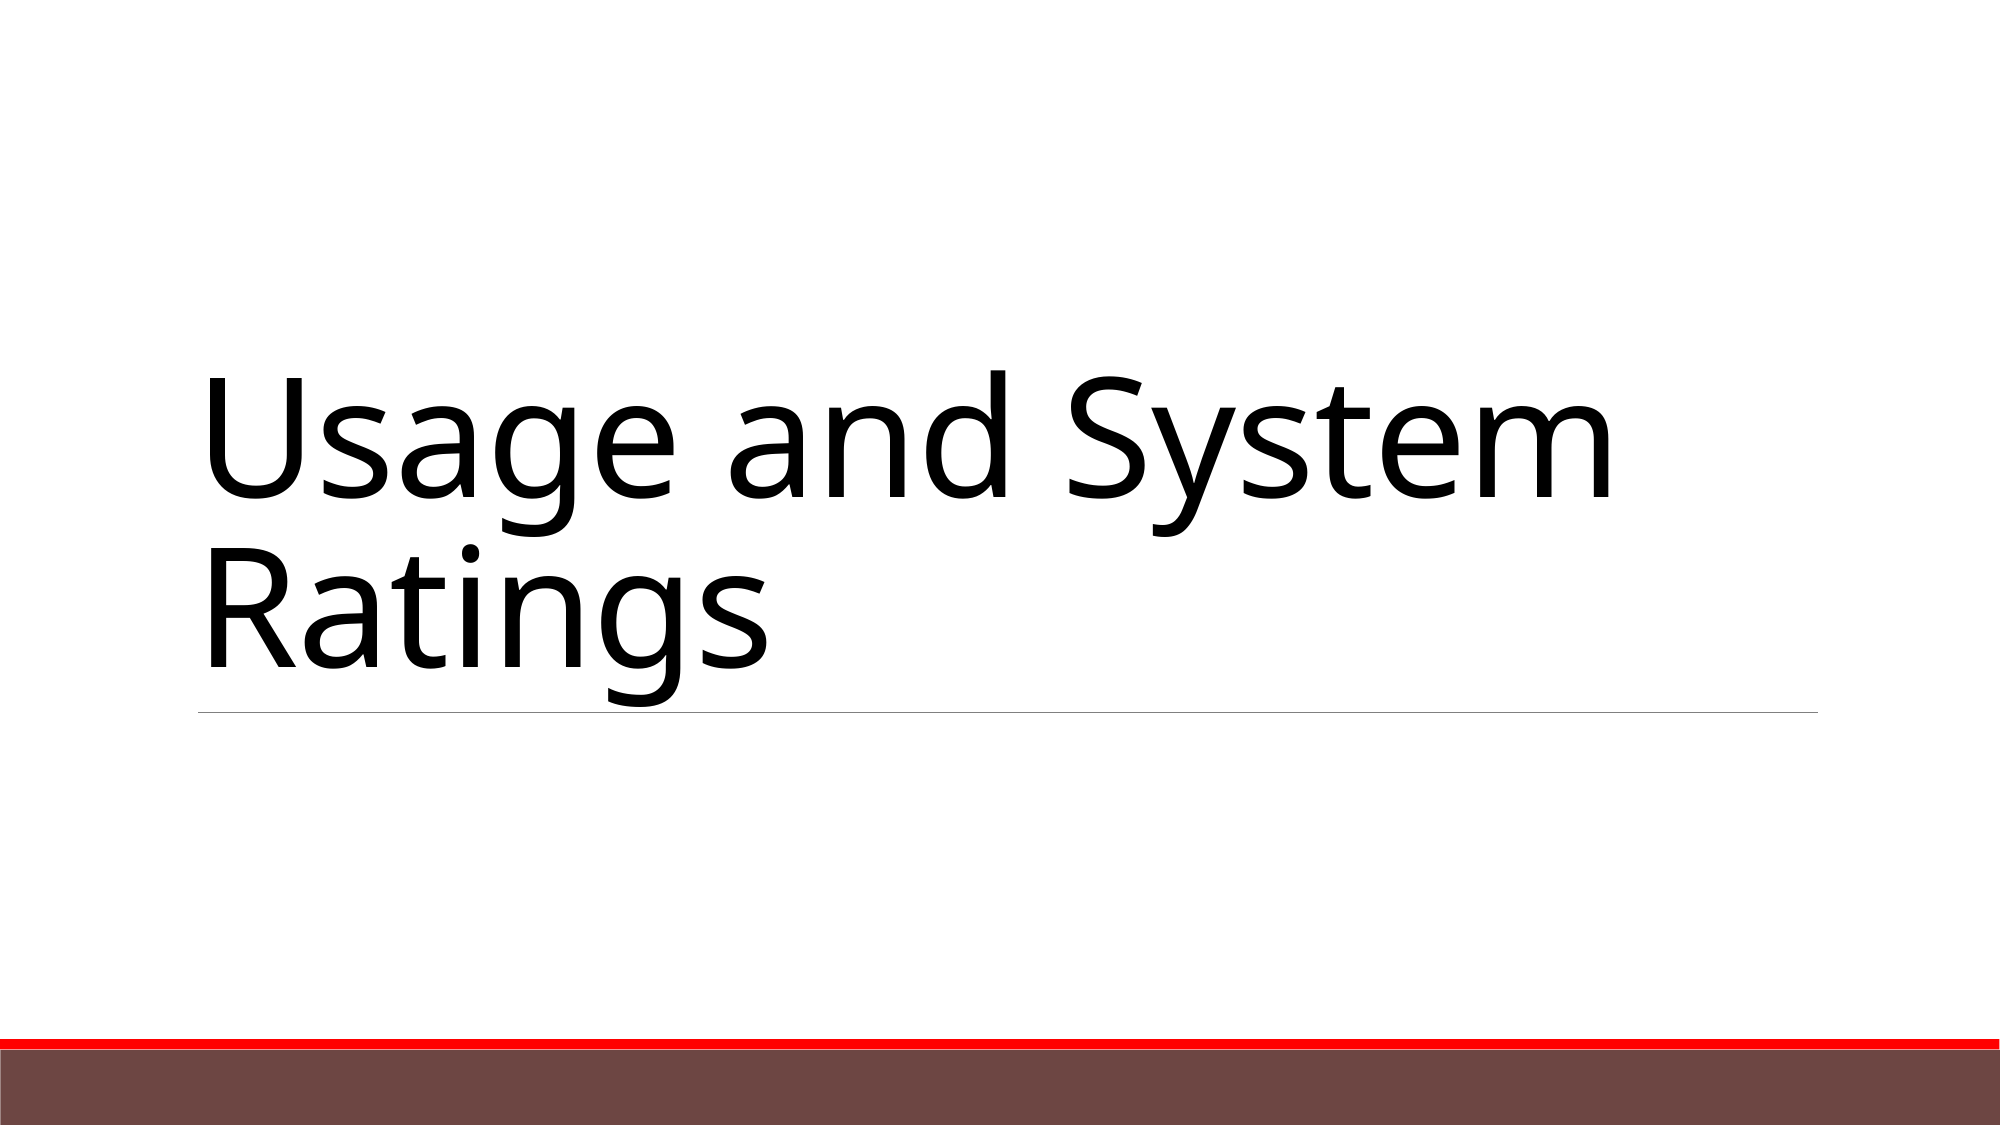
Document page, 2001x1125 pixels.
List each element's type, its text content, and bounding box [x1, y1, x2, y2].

title Usage and System Ratings [180, 124, 1830, 710]
